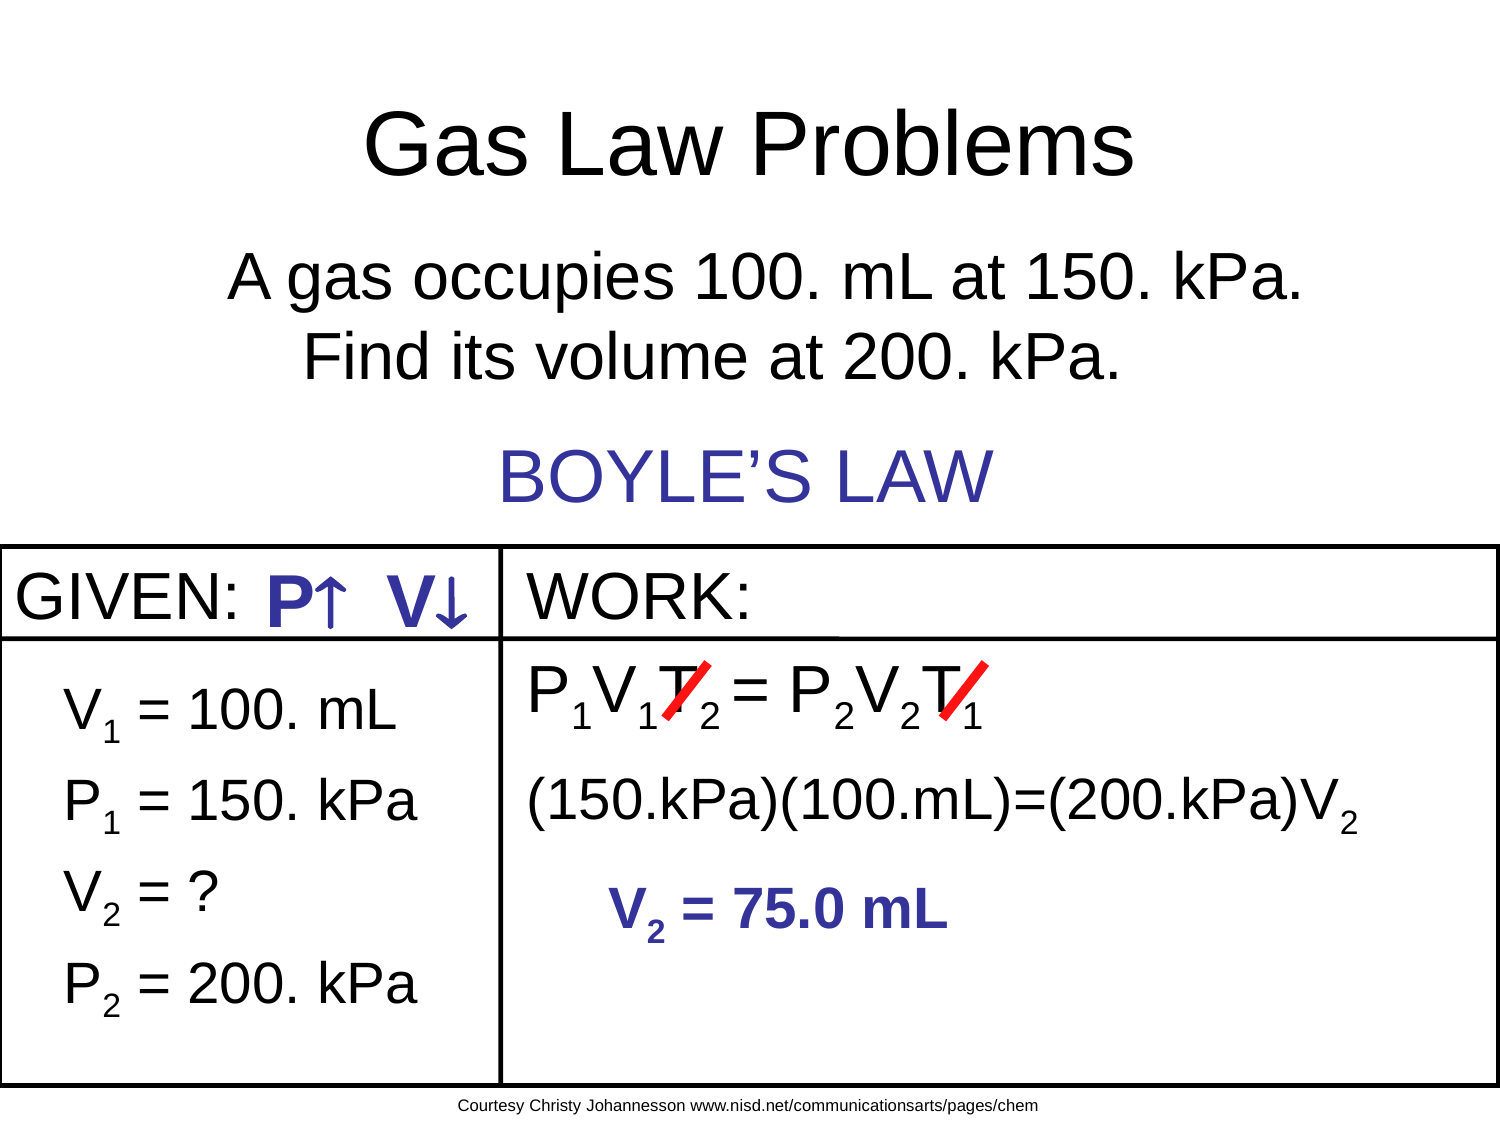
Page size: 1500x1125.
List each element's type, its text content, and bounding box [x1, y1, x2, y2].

text_box GIVEN: V1 = 100. mL P1 = 150. kPa V2 = ? P2 = 200. kPa [0, 639, 539, 1125]
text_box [664, 662, 986, 719]
text_box BOYLE’S LAW [324, 420, 1167, 516]
text_box WORK: P1V1T2 = P2V2T1 [511, 565, 1500, 638]
text_box [539, 1005, 1498, 1086]
text_box V [356, 545, 498, 641]
text_box (150.kPa)(100.mL)=(200.kPa)V2 V2 = 75.0 mL [512, 754, 1500, 1005]
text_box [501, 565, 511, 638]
text_box WORK: P1V1T2 = P2V2T1 [511, 639, 1500, 876]
text_box GIVEN: V1 = 100. mL P1 = 150. kPa V2 = ? P2 = 200. kPa [0, 545, 250, 638]
title Gas Law Problems [74, 44, 1426, 233]
text_box P [250, 545, 356, 641]
text_box Courtesy Christy Johannesson www.nisd.net/communicationsarts/pages/chem [442, 1087, 1055, 1125]
list A gas occupies 100. mL at 150. kPa. Find its volume at 200. kPa. [212, 224, 1500, 565]
